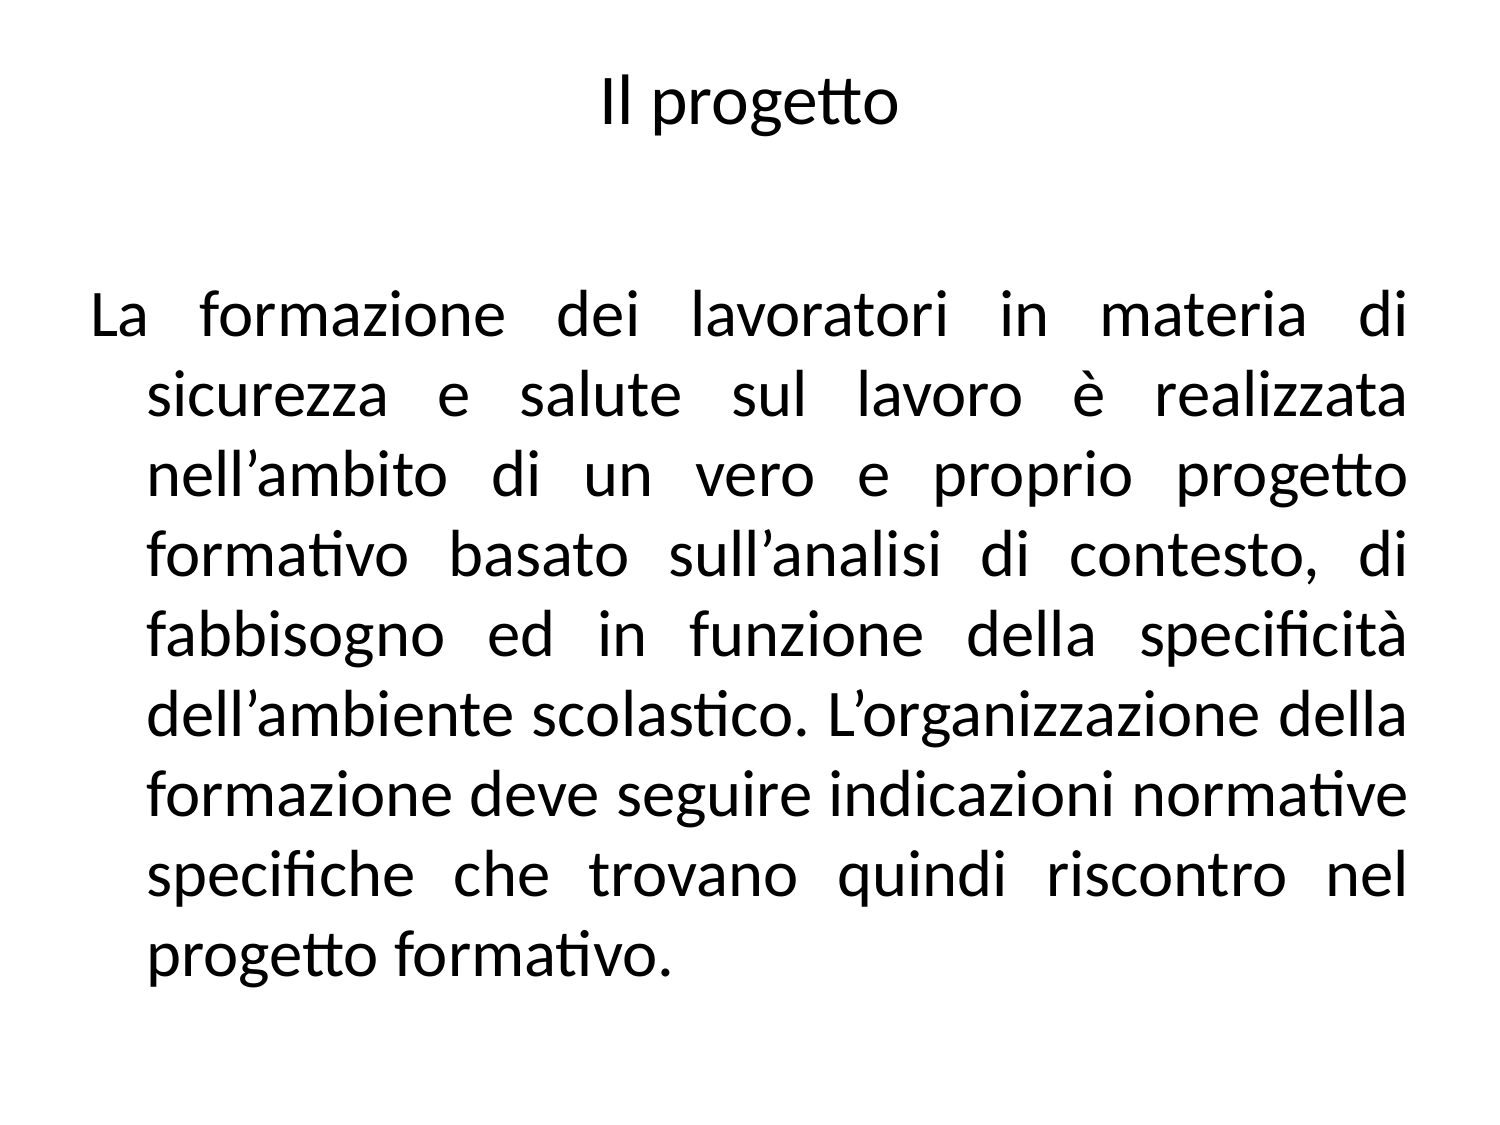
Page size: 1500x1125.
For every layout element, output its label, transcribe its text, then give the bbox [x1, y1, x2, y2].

title Il progetto [75, 45, 1425, 233]
list La formazione dei lavoratori in materia di sicurezza e salute sul lavoro è realizzata nell’ambito di un vero e proprio progetto formativo basato sull’analisi di contesto, di fabbisogno ed in funzione della specificità dell’ambiente scolastico. L’organizzazione della formazione deve seguire indicazioni normative specifiche che trovano quindi riscontro nel progetto formativo. [75, 262, 1425, 1005]
